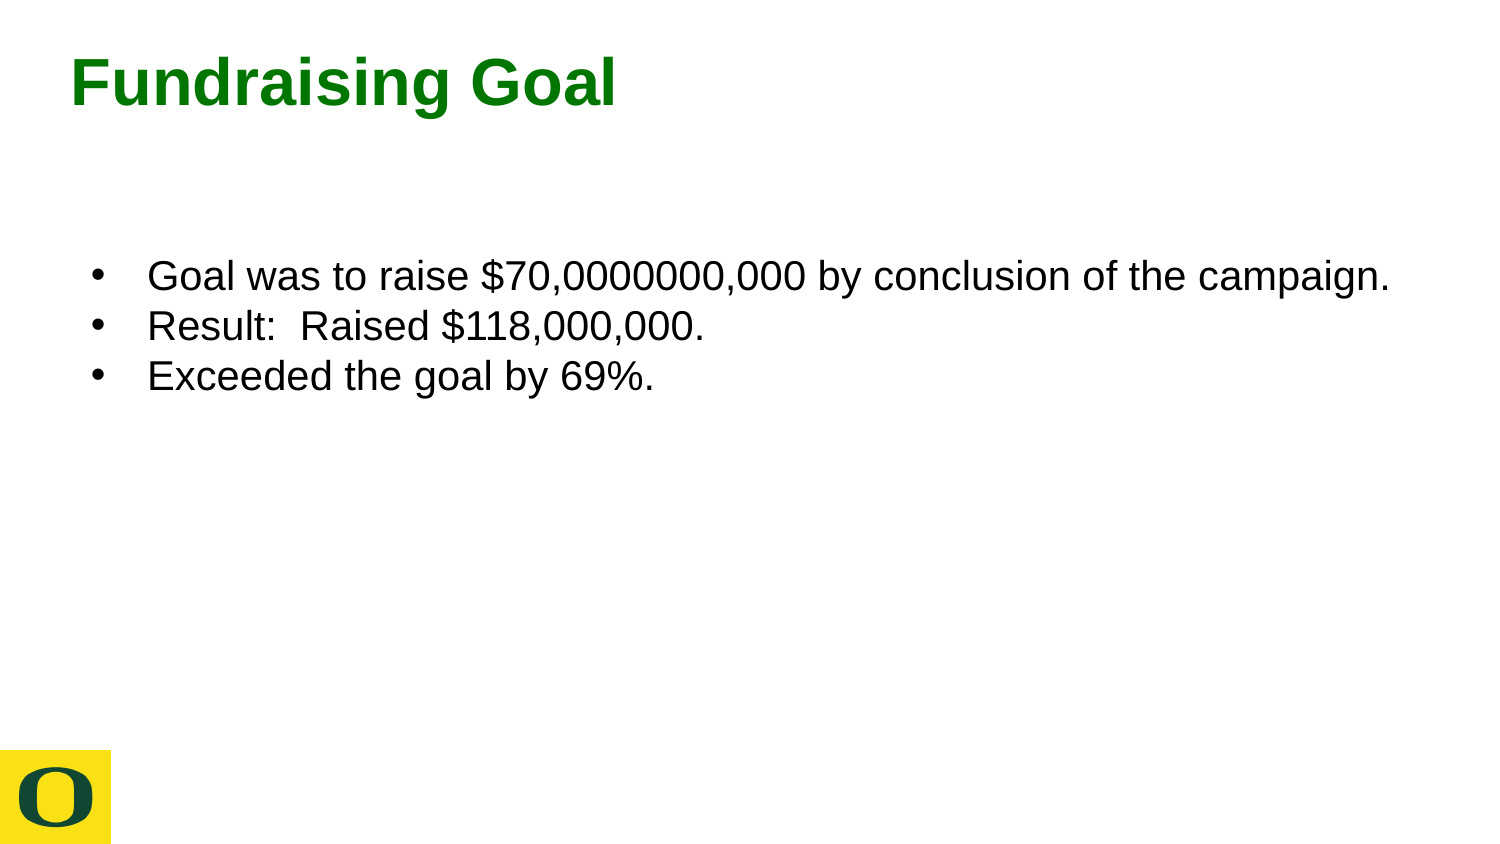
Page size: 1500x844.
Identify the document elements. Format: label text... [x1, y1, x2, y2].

text_box Fundraising Goal [56, 31, 1437, 126]
picture [0, 750, 111, 844]
text_box Goal was to raise $70,0000000,000 by conclusion of the campaign. Result: Raised $118,000,000. Exceeded the goal by 69%. [76, 241, 1457, 407]
